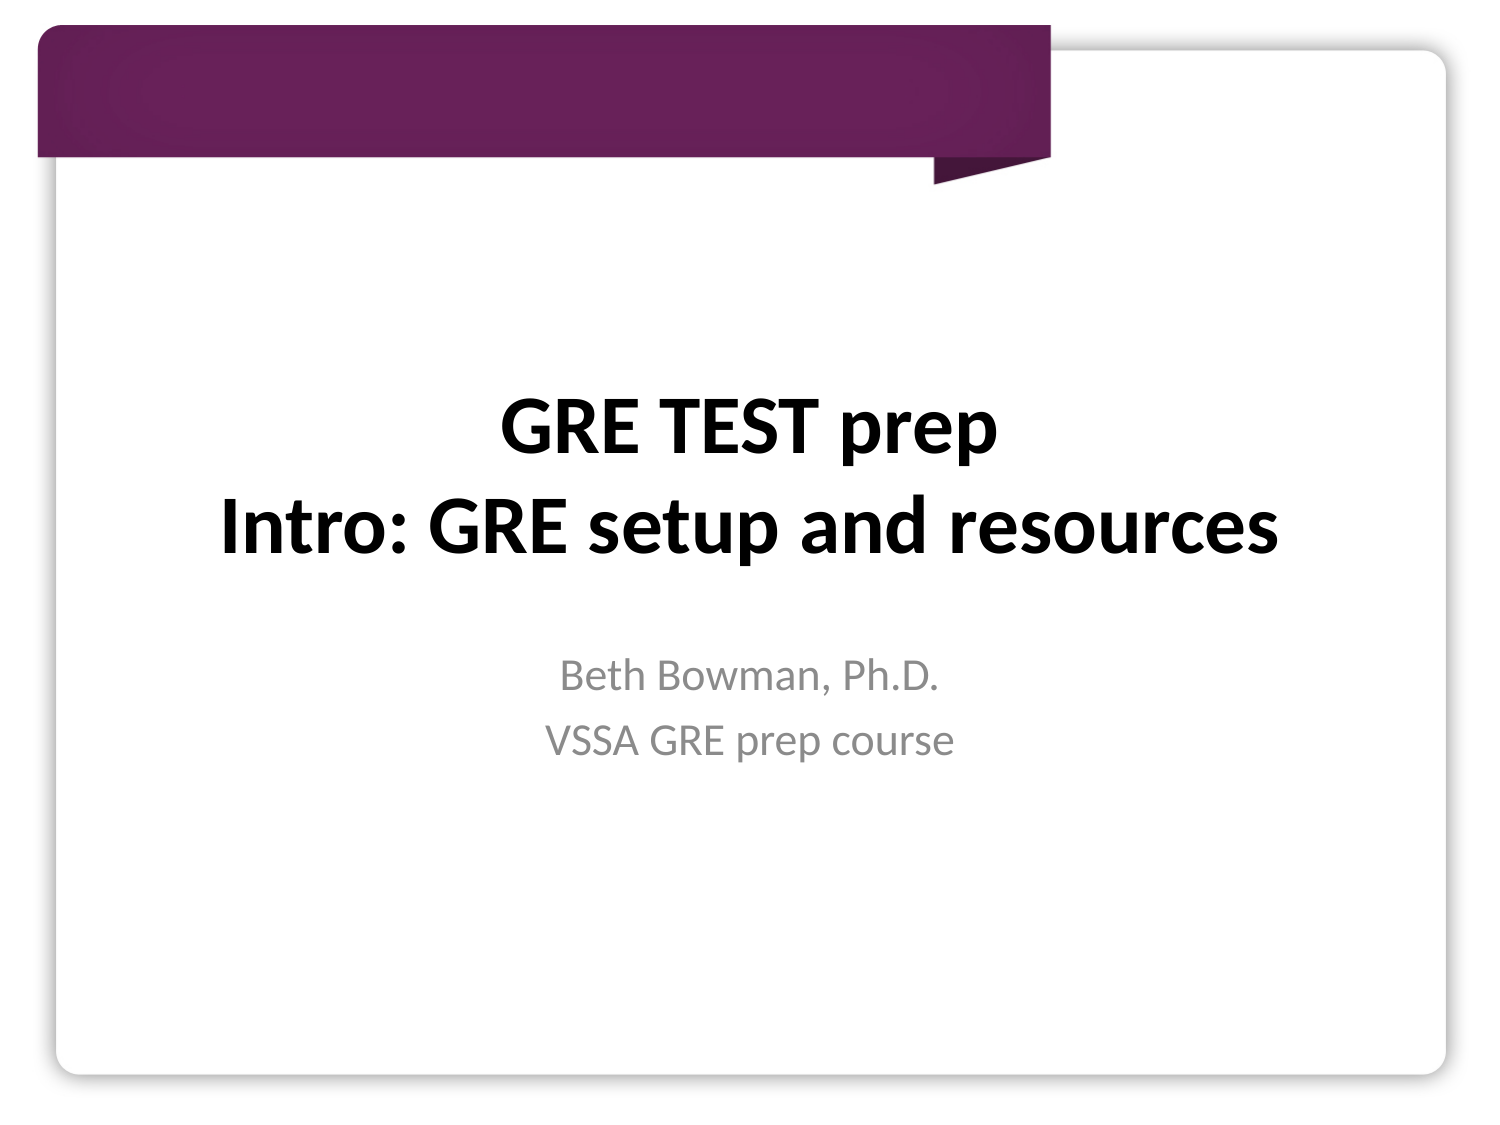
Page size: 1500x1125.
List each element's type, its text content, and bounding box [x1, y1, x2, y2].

picture [0, 0, 1500, 1125]
subtitle Beth Bowman, Ph.D. VSSA GRE prep course [225, 637, 1275, 925]
title GRE TEST prep Intro: GRE setup and resources [112, 349, 1388, 591]
